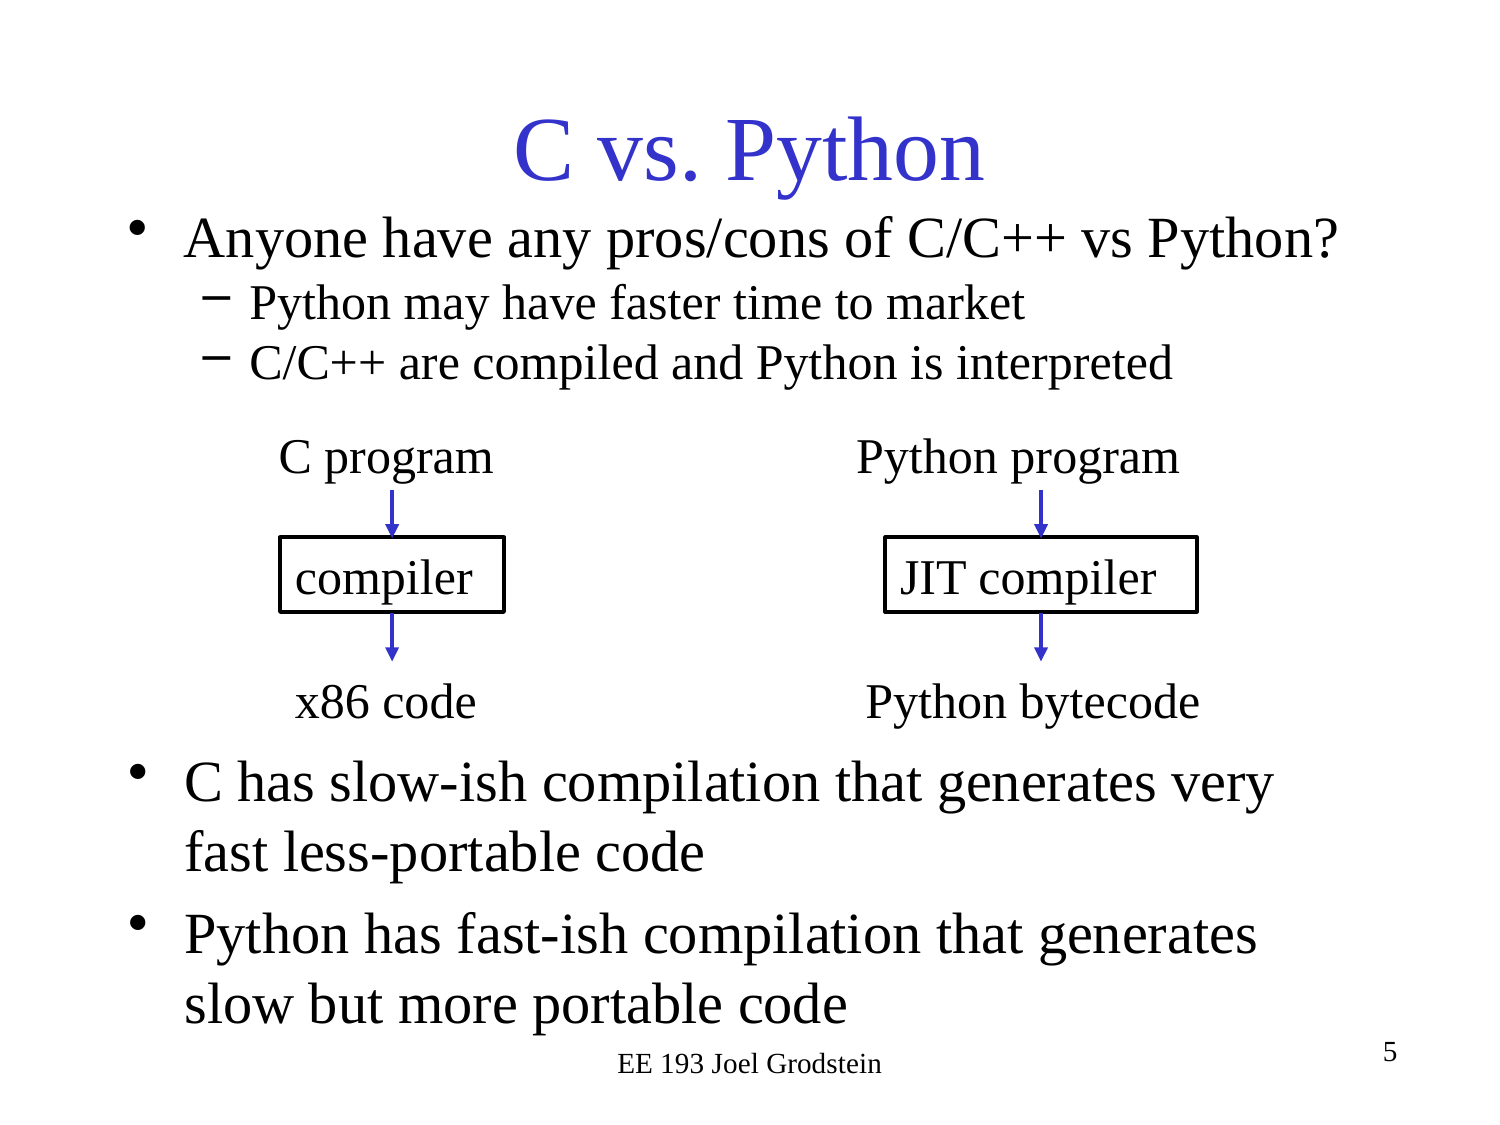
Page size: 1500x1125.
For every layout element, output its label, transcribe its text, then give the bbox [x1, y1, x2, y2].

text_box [841, 415, 1241, 738]
footer EE 193 Joel Grodstein [512, 1036, 988, 1113]
title C vs. Python [112, 50, 1388, 191]
text_box C has slow-ish compilation that generates very fast less-portable code Python has fast-ish compilation that generates slow but more portable code [113, 735, 1389, 1002]
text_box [263, 415, 521, 738]
list Anyone have any pros/cons of C/C++ vs Python? Python may have faster time to market C/C++ are compiled and Python is interpreted [112, 191, 1388, 459]
